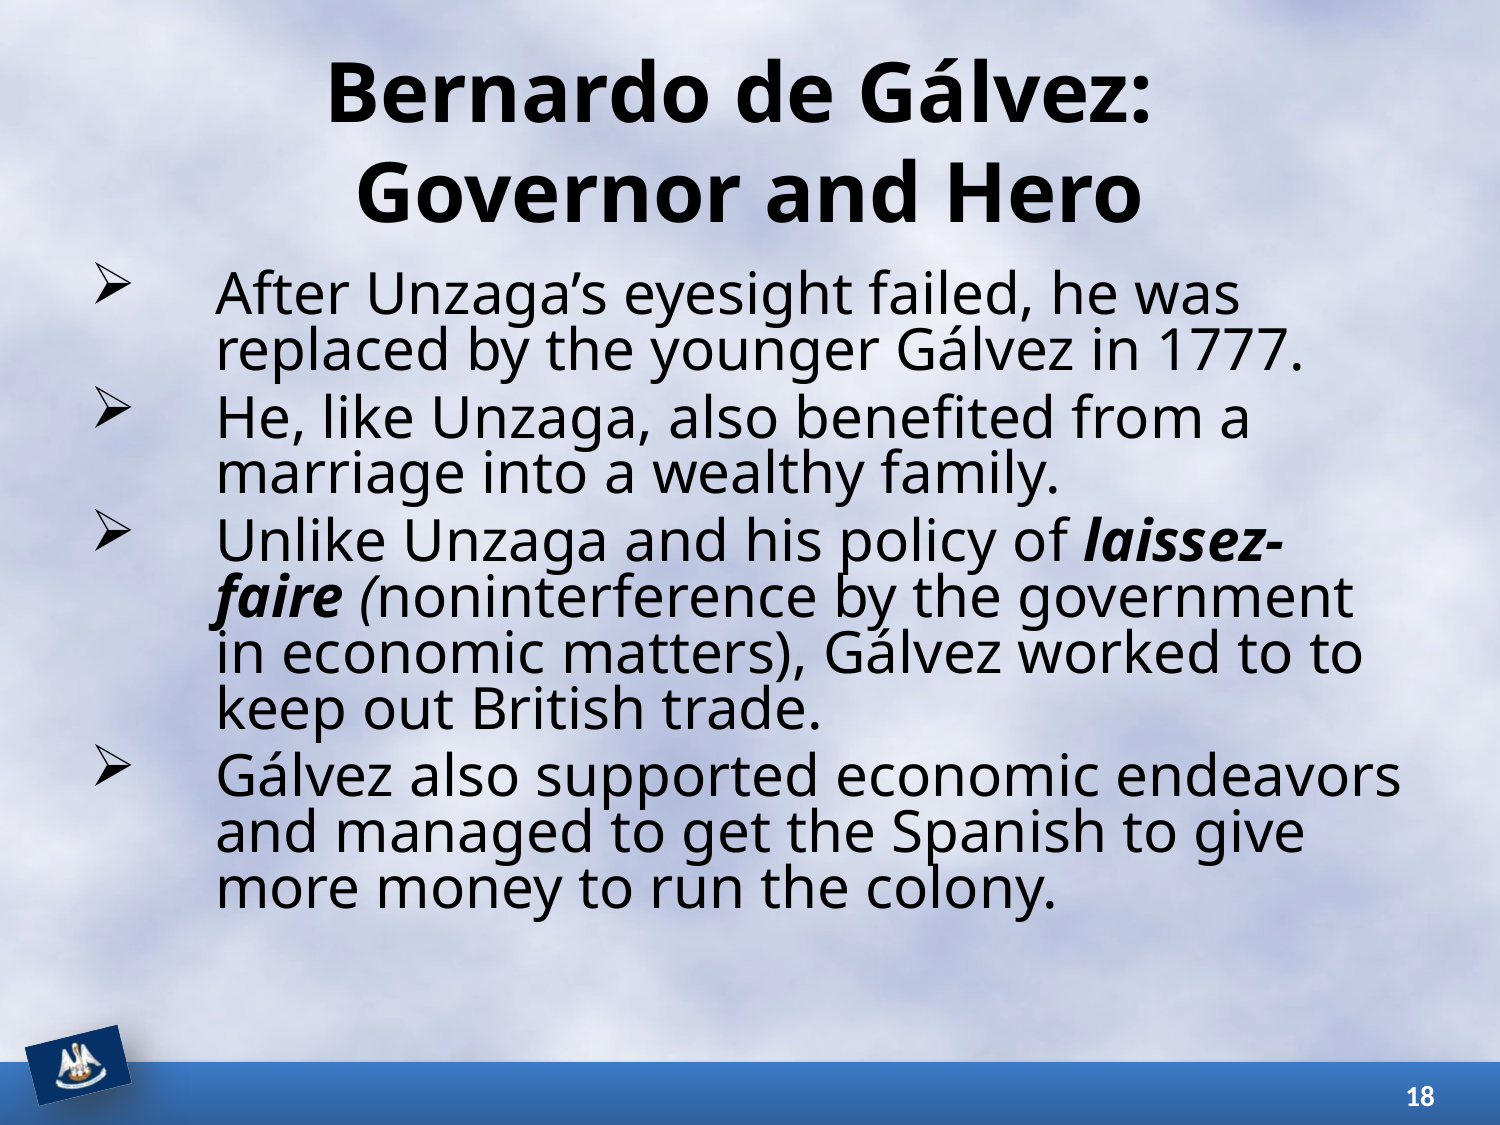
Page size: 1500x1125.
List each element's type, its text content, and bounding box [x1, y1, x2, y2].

slide_number 18 [1100, 1065, 1450, 1125]
picture [0, 0, 1500, 1105]
list After Unzaga’s eyesight failed, he was replaced by the younger Gálvez in 1777. He, like Unzaga, also benefited from a marriage into a wealthy family. Unlike Unzaga and his policy of laissez-faire (noninterference by the government in economic matters), Gálvez worked to to keep out British trade. Gálvez also supported economic endeavors and managed to get the Spanish to give more money to run the colony. [75, 262, 1425, 1005]
title Bernardo de Gálvez: Governor and Hero [75, 45, 1425, 233]
